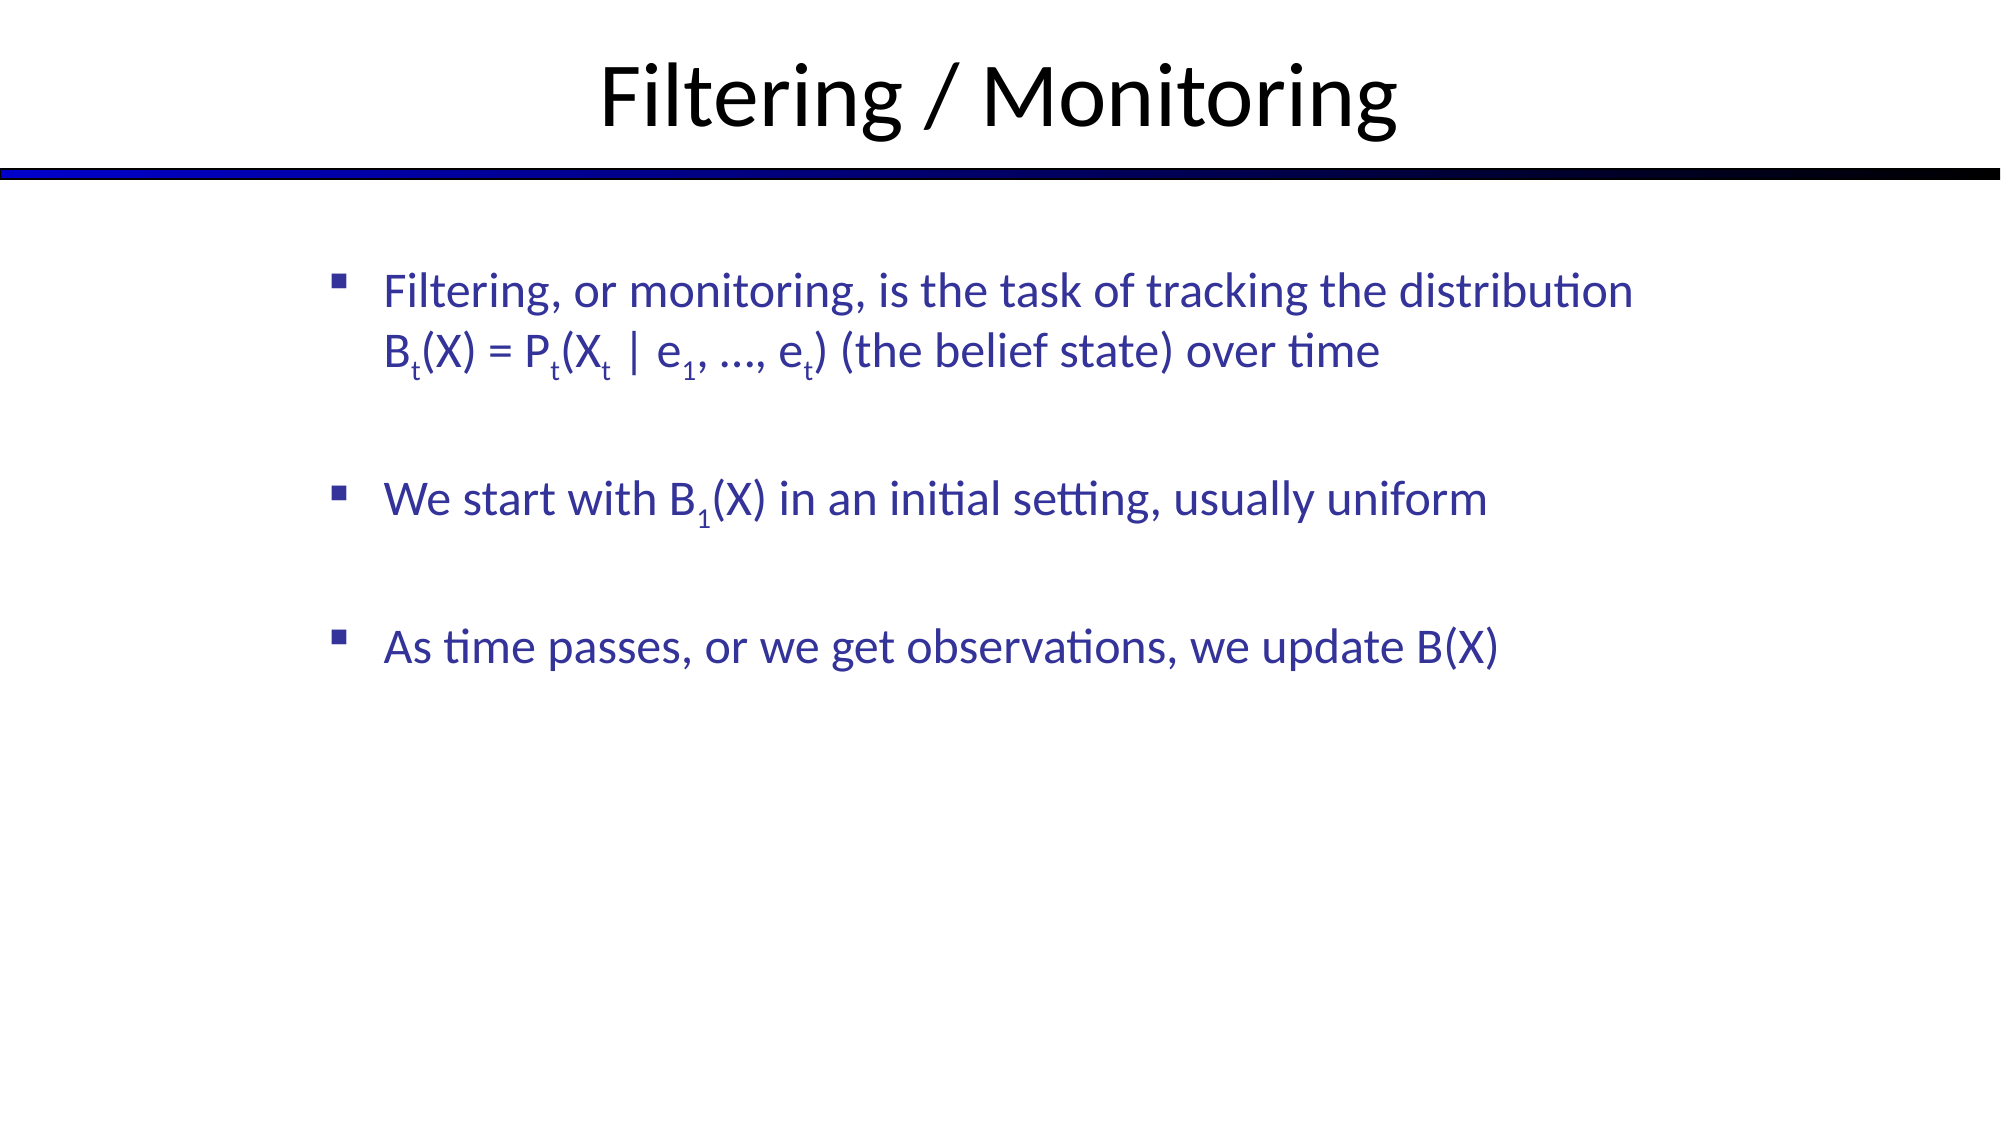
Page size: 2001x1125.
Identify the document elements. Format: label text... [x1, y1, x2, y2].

title Filtering / Monitoring [0, 0, 2000, 184]
list Filtering, or monitoring, is the task of tracking the distribution Bt(X) = Pt(Xt | e1, …, et) (the belief state) over time We start with B1(X) in an initial setting, usually uniform As time passes, or we get observations, we update B(X) [312, 249, 1701, 1006]
